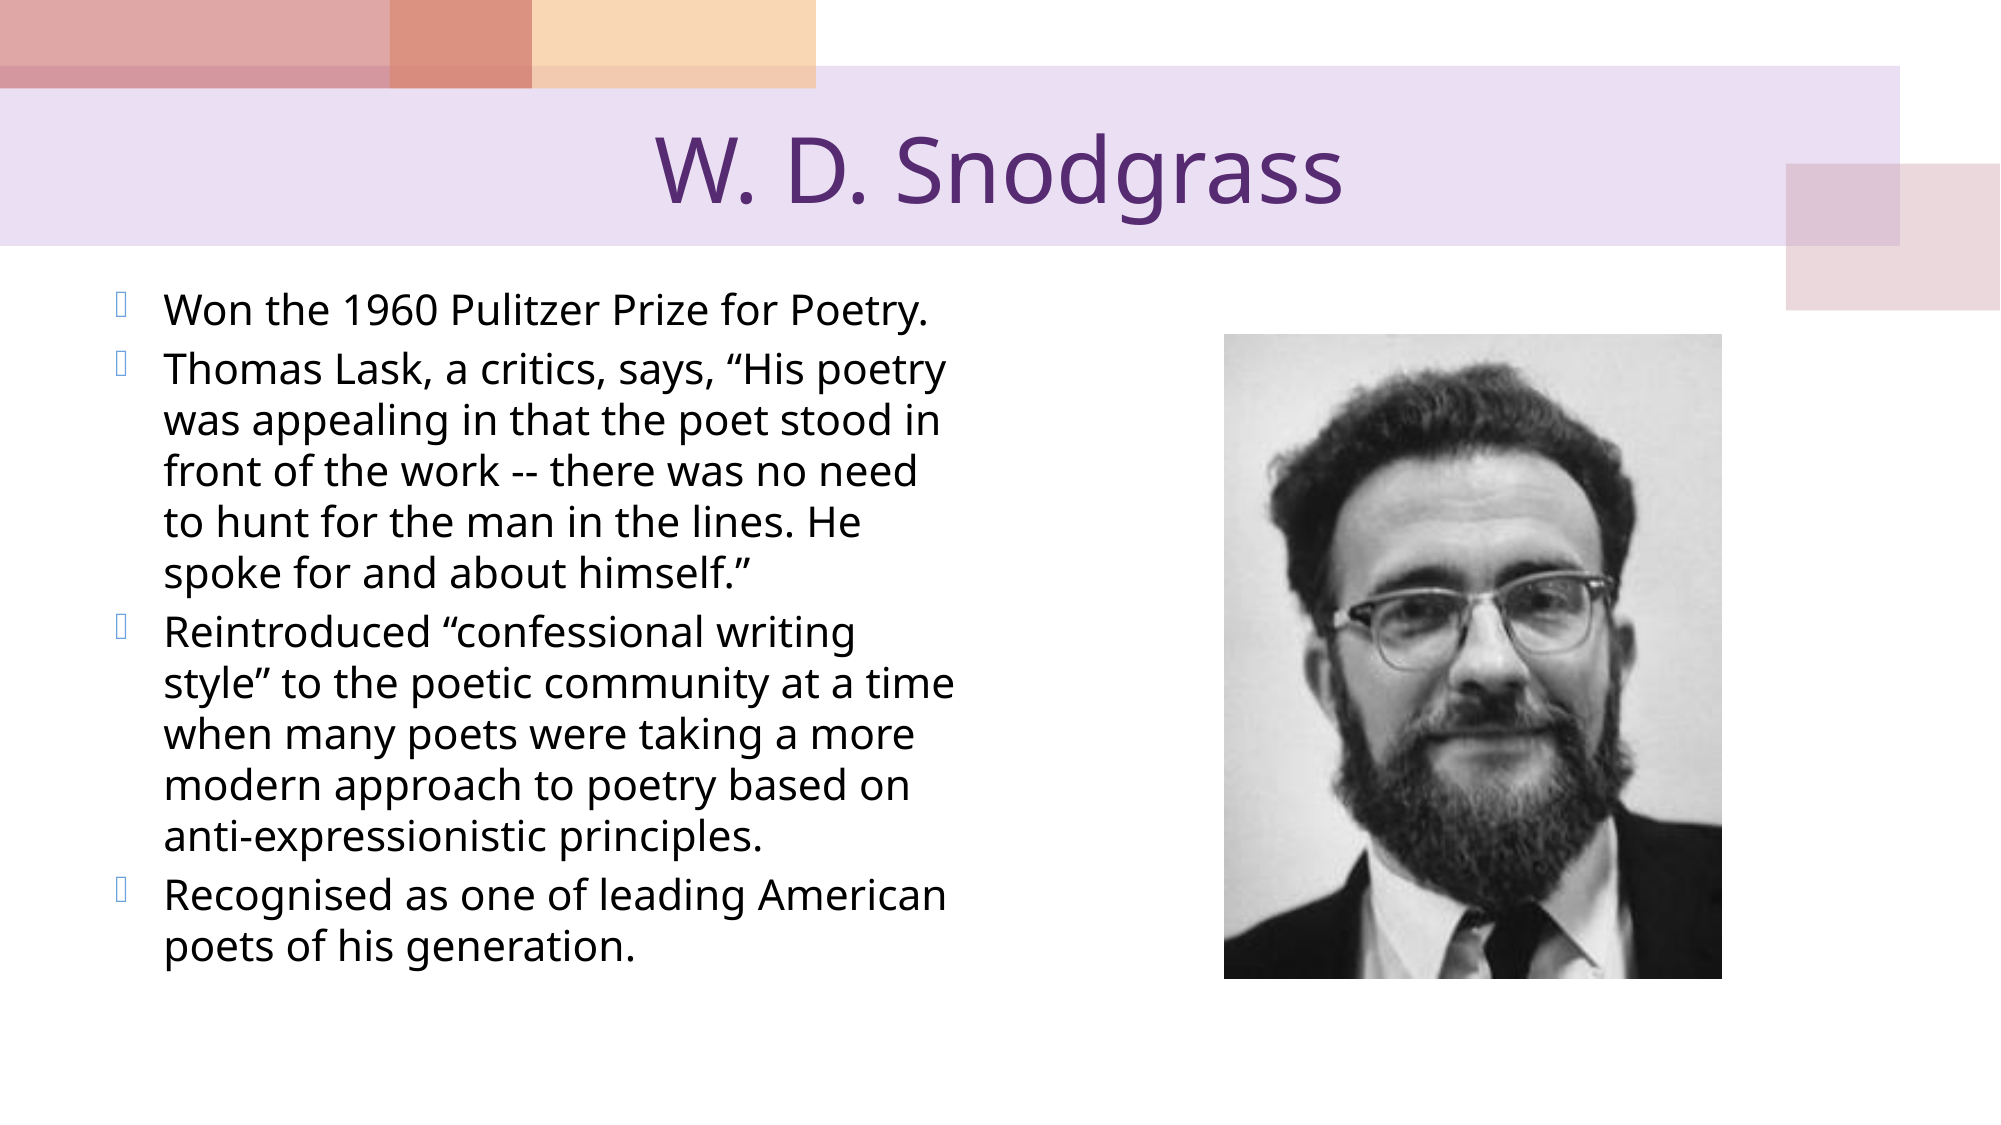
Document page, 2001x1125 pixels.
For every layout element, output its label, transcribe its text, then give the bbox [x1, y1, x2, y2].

title W. D. Snodgrass [99, 88, 1900, 246]
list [1224, 334, 1723, 979]
list Won the 1960 Pulitzer Prize for Poetry. Thomas Lask, a critics, says, “His poetry was appealing in that the poet stood in front of the work -- there was no need to hunt for the man in the lines. He spoke for and about himself.” Reintroduced “confessional writing style” to the poetic community at a time when many poets were taking a more modern approach to poetry based on anti-expressionistic principles. Recognised as one of leading American poets of his generation. [99, 275, 984, 1018]
